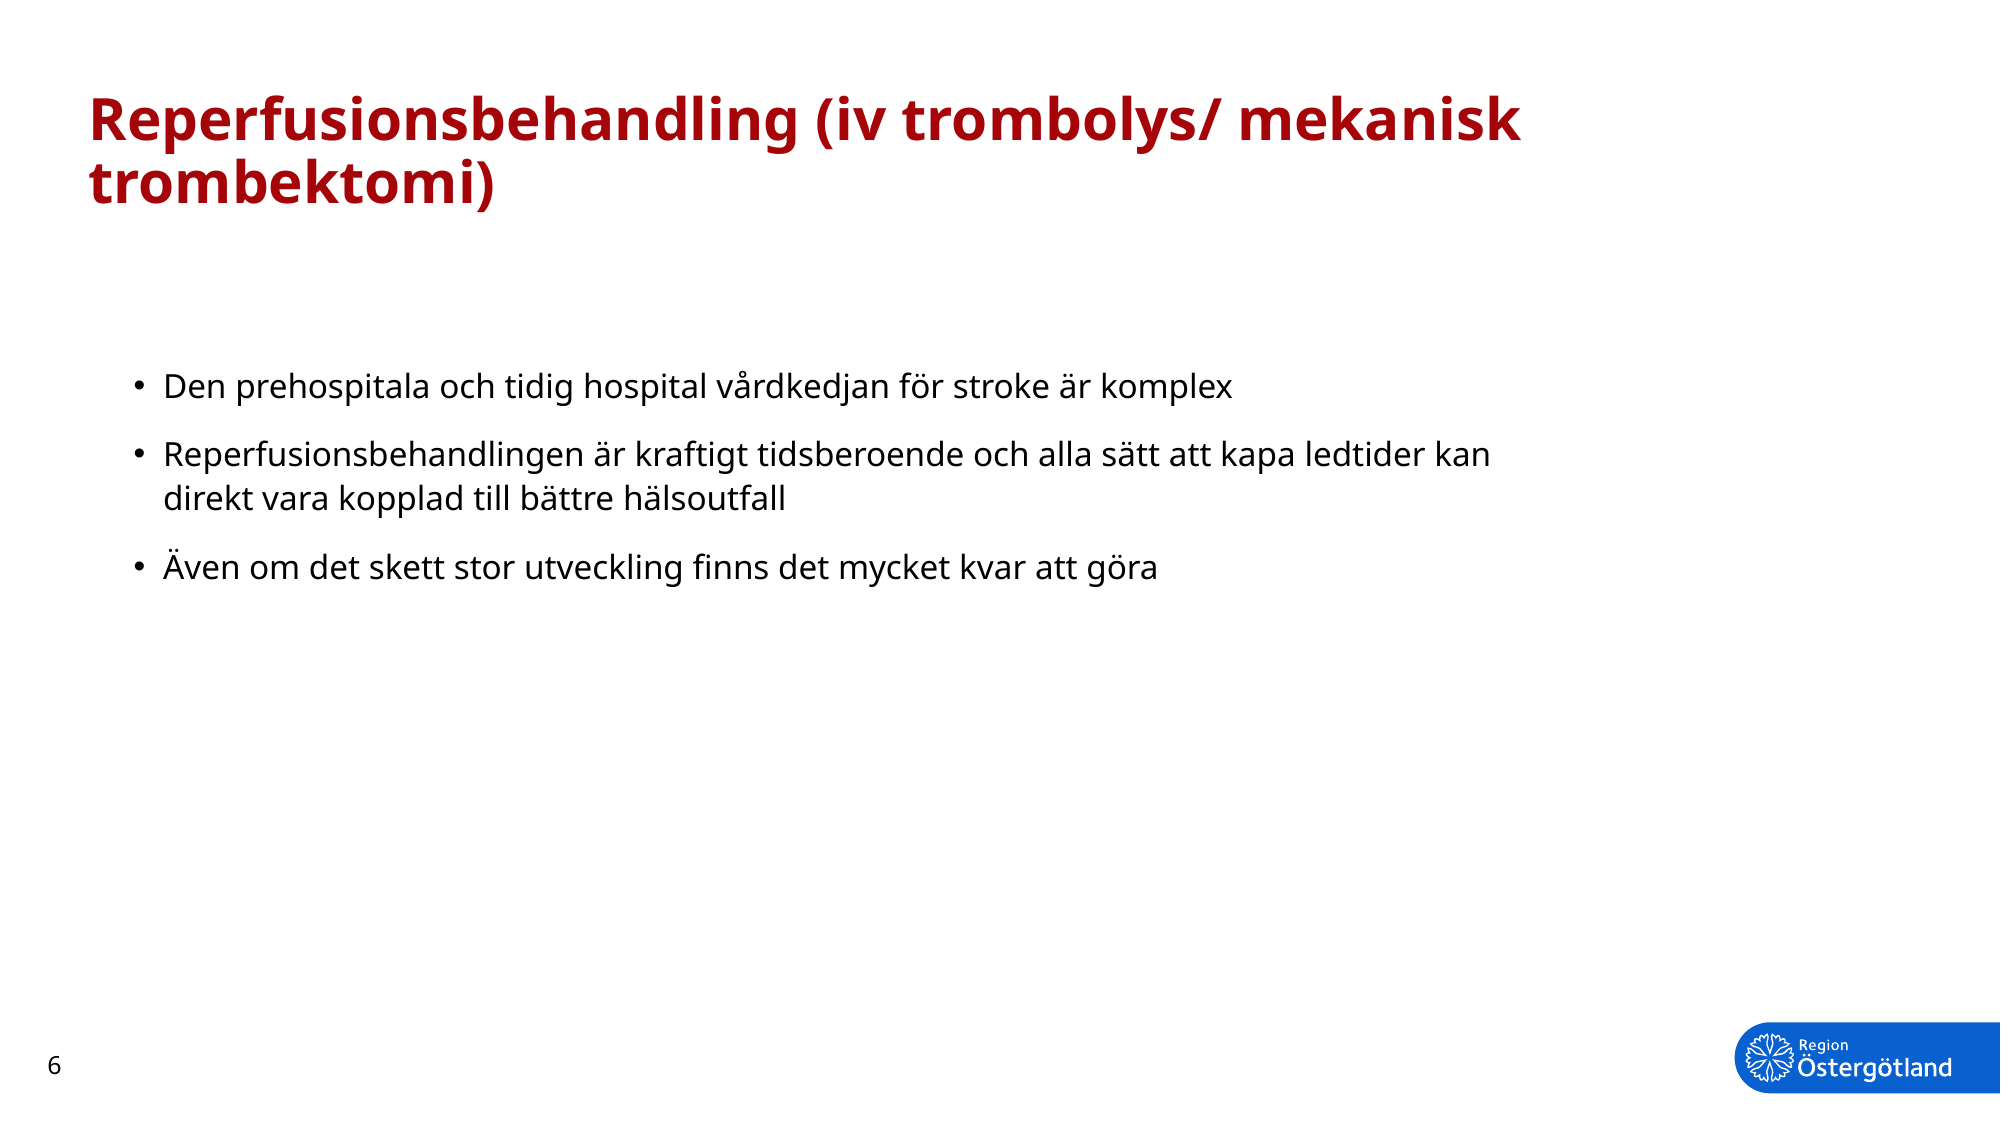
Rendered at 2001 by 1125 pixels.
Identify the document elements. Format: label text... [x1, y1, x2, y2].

list Den prehospitala och tidig hospital vårdkedjan för stroke är komplex Reperfusionsbehandlingen är kraftigt tidsberoende och alla sätt att kapa ledtider kan direkt vara kopplad till bättre hälsoutfall Även om det skett stor utveckling finns det mycket kvar att göra [133, 295, 1571, 964]
title Reperfusionsbehandling (iv trombolys/ mekanisk trombektomi) [88, 60, 1717, 217]
slide_number 6 [47, 1042, 107, 1085]
